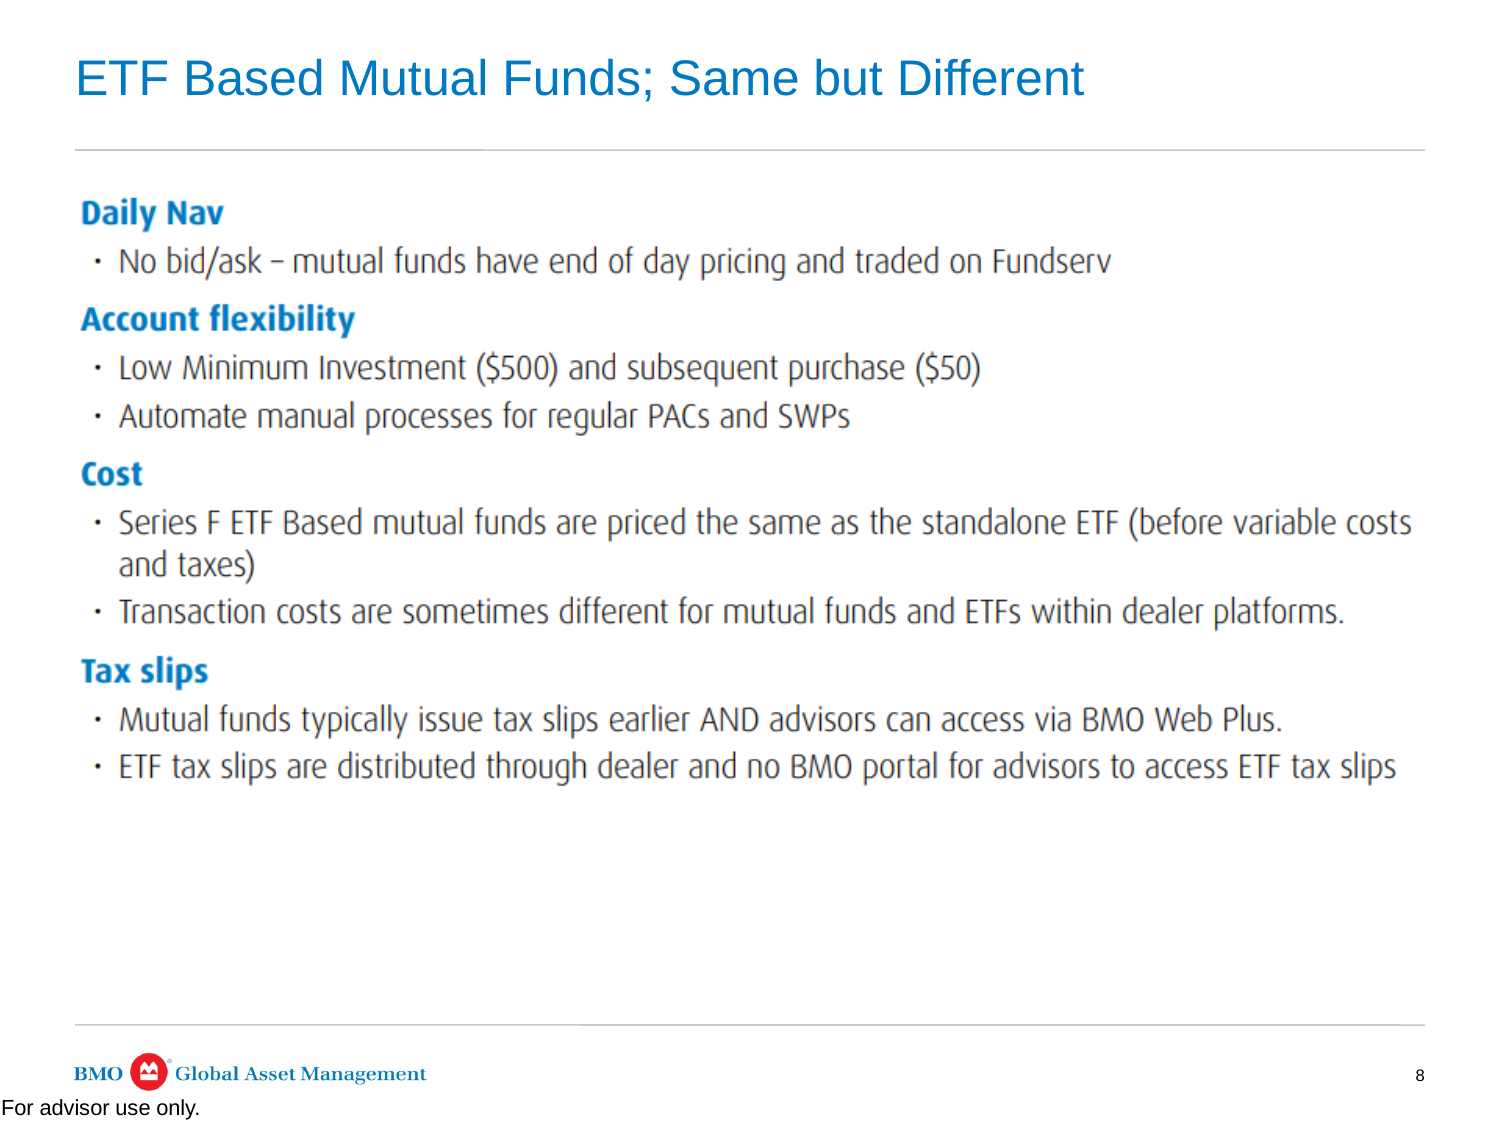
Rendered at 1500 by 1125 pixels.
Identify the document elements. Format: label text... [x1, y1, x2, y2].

picture [56, 1034, 444, 1109]
slide_number 8 [1350, 1025, 1425, 1125]
title ETF Based Mutual Funds; Same but Different [75, 0, 1425, 150]
picture [65, 184, 1426, 798]
text_box For advisor use only. [1, 1093, 226, 1125]
